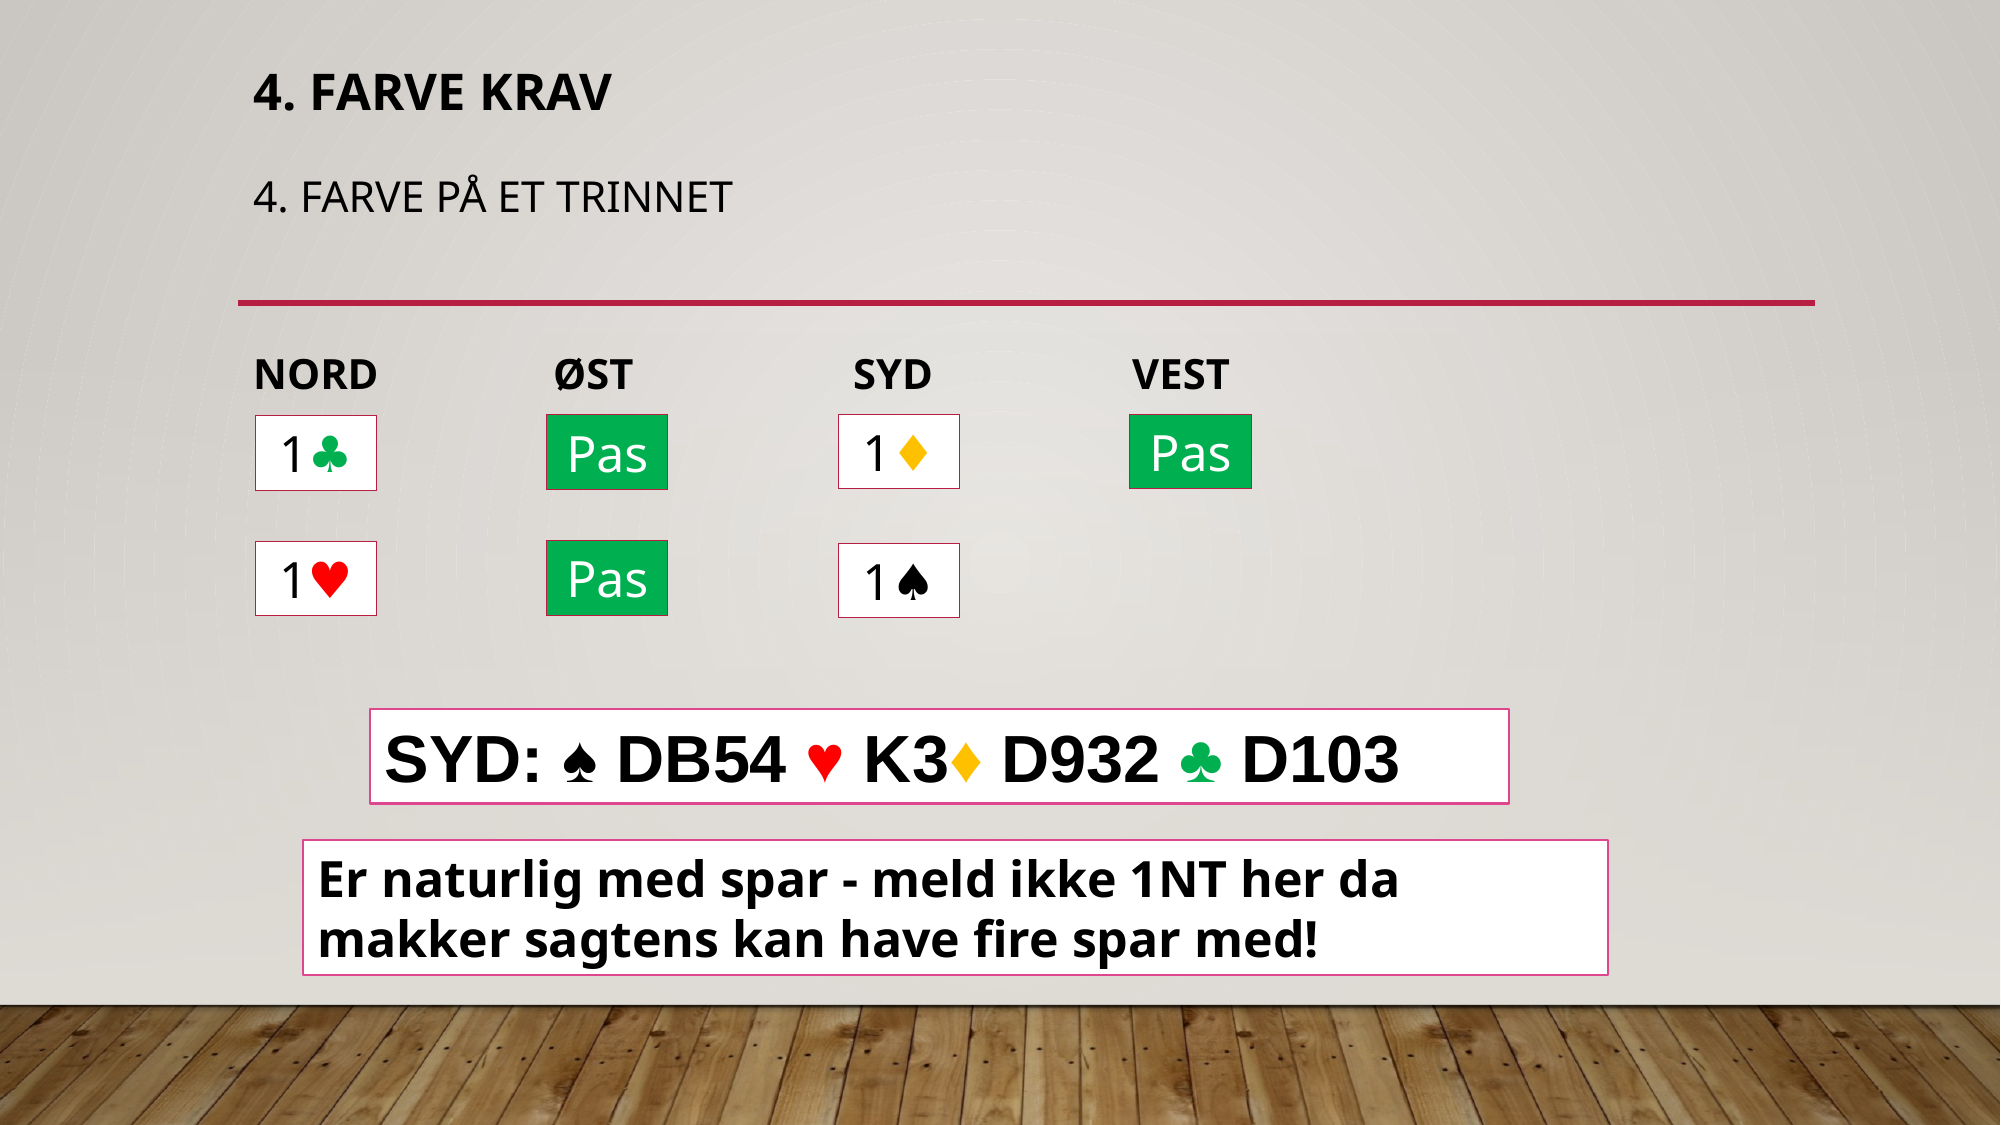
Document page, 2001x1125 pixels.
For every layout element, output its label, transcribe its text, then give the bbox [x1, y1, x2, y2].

list NORD ØST SYD VEST [238, 330, 1814, 1010]
text_box Pas [546, 540, 668, 616]
text_box Er naturlig med spar - meld ikke 1NT her da makker sagtens kan have fire spar med! [302, 839, 1609, 976]
text_box SYD: ♠︎ DB54 ♥︎ K3♦︎ D932 ♣︎ D103 [369, 708, 1510, 805]
text_box 1♣︎ [255, 415, 377, 491]
title 4. Farve krav 4. Farve på et trinnet [238, 59, 1814, 278]
text_box 1♥︎ [255, 541, 377, 616]
picture [0, 1005, 2000, 1125]
text_box 1♦︎ [838, 414, 960, 489]
text_box 1♠️ [838, 543, 960, 618]
text_box Pas [1129, 414, 1252, 489]
text_box Pas [546, 414, 668, 490]
